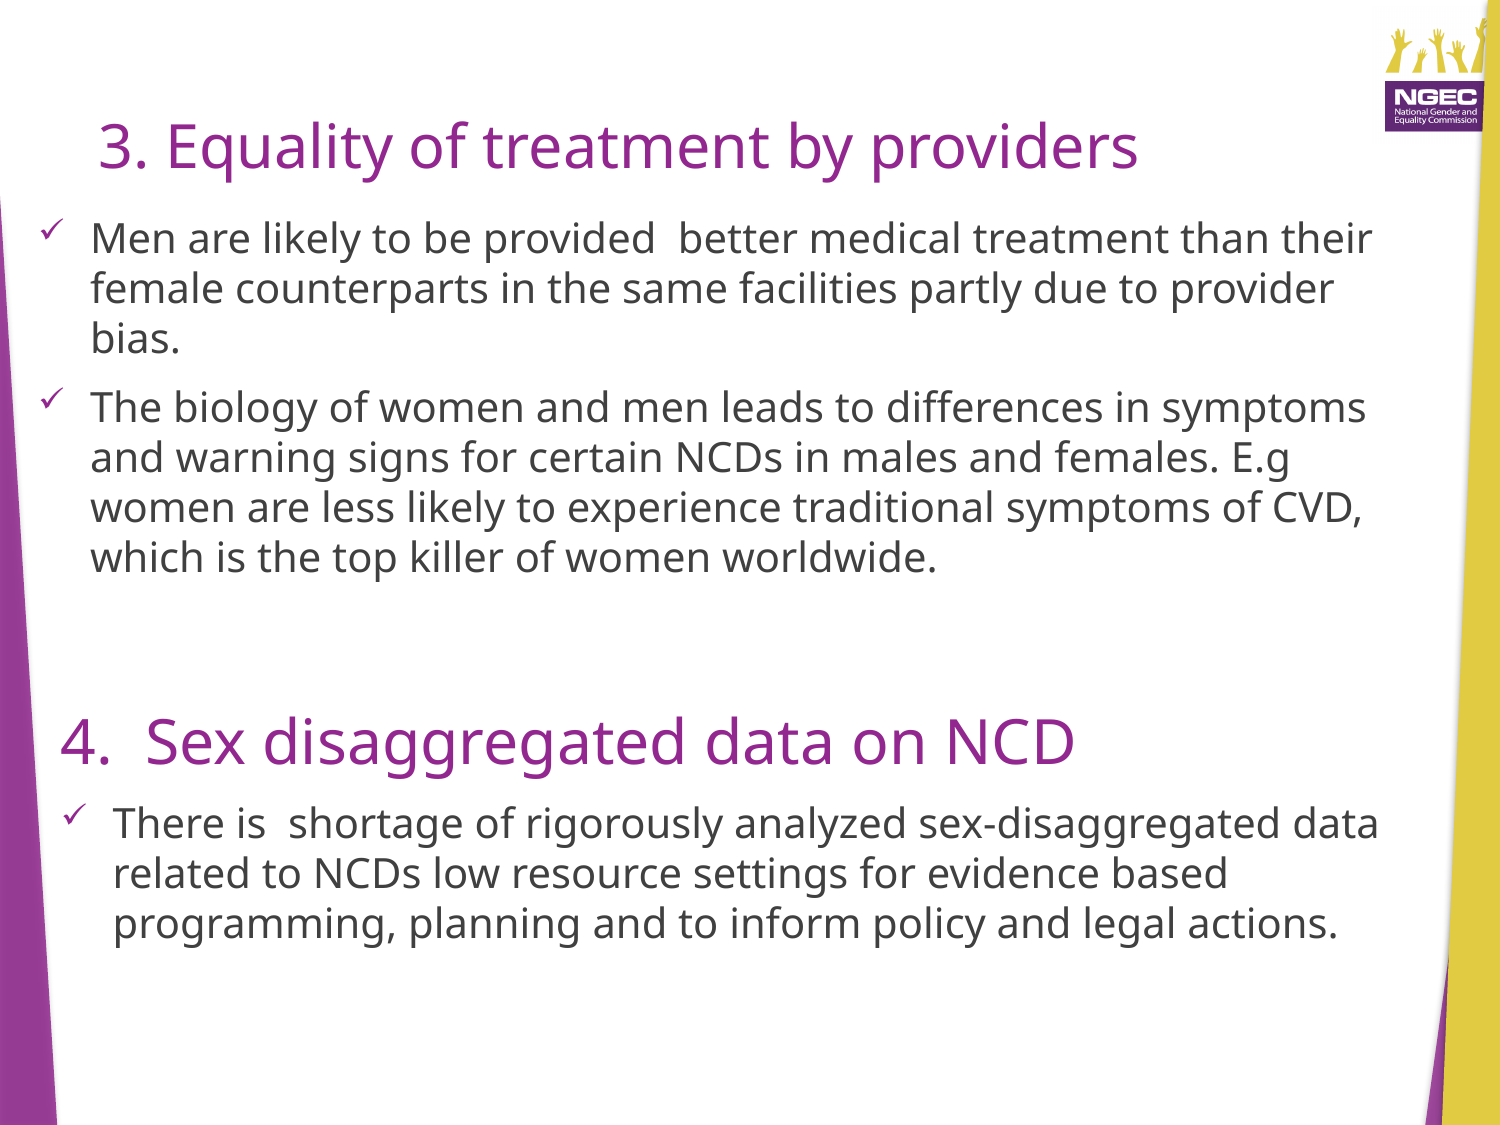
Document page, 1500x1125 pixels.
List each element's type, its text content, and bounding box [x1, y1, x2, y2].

list Men are likely to be provided better medical treatment than their female counterparts in the same facilities partly due to provider bias. The biology of women and men leads to differences in symptoms and warning signs for certain NCDs in males and females. E.g women are less likely to experience traditional symptoms of CVD, which is the top killer of women worldwide. [23, 203, 1439, 556]
picture [1372, 6, 1487, 144]
title 3. Equality of treatment by providers [83, 99, 1385, 189]
text_box Sex disaggregated data on NCD There is shortage of rigorously analyzed sex-disaggregated data related to NCDs low resource settings for evidence based programming, planning and to inform policy and legal actions. [46, 694, 1439, 994]
